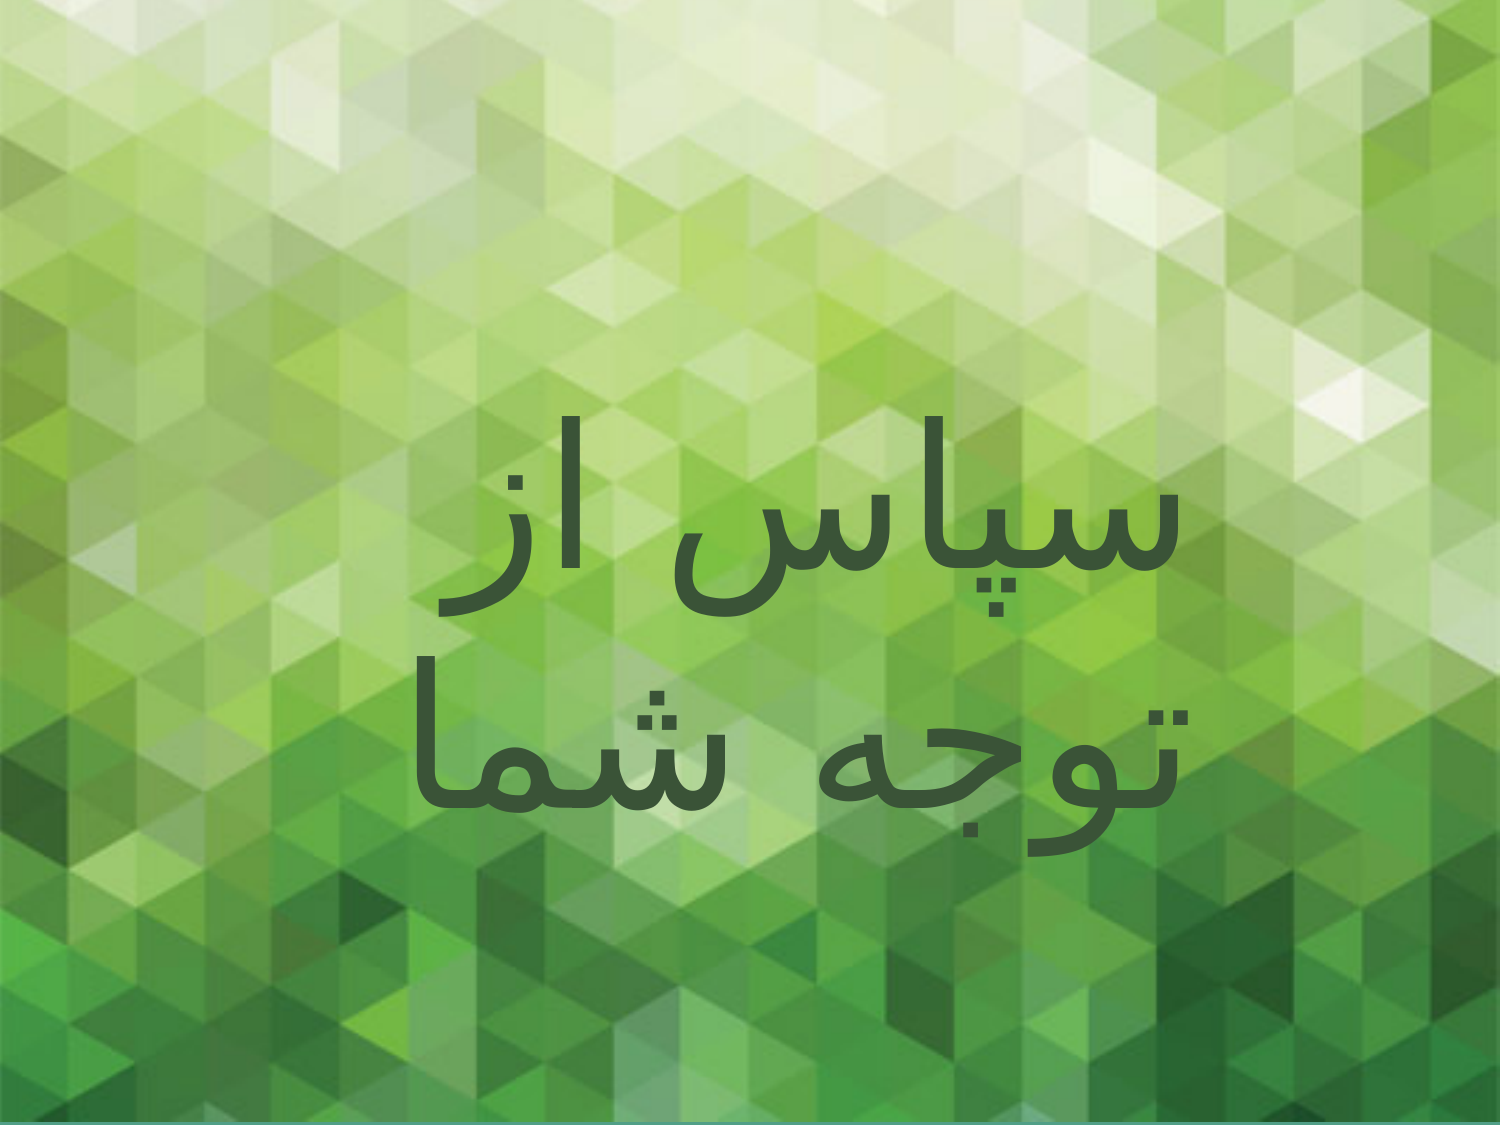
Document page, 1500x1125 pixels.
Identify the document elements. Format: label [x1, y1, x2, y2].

list [0, 0, 1500, 1123]
